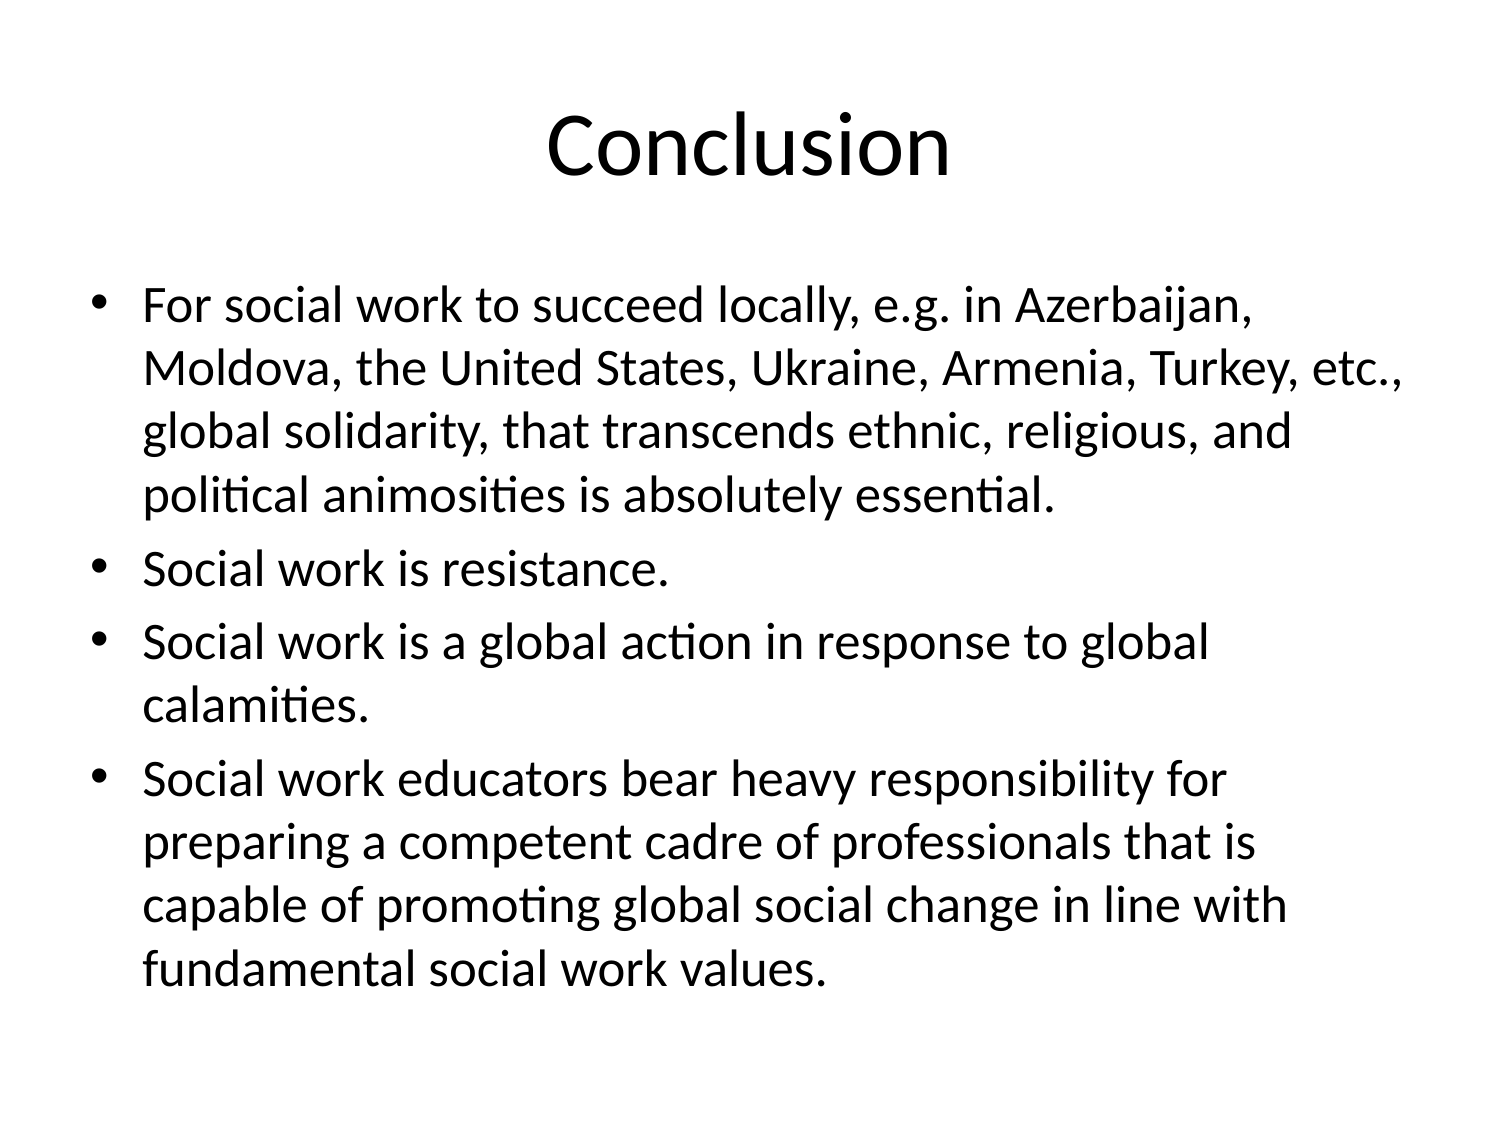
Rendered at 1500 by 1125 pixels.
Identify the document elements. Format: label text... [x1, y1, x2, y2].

title Conclusion [75, 45, 1425, 233]
list For social work to succeed locally, e.g. in Azerbaijan, Moldova, the United States, Ukraine, Armenia, Turkey, etc., global solidarity, that transcends ethnic, religious, and political animosities is absolutely essential. Social work is resistance. Social work is a global action in response to global calamities. Social work educators bear heavy responsibility for preparing a competent cadre of professionals that is capable of promoting global social change in line with fundamental social work values. [75, 262, 1425, 1005]
